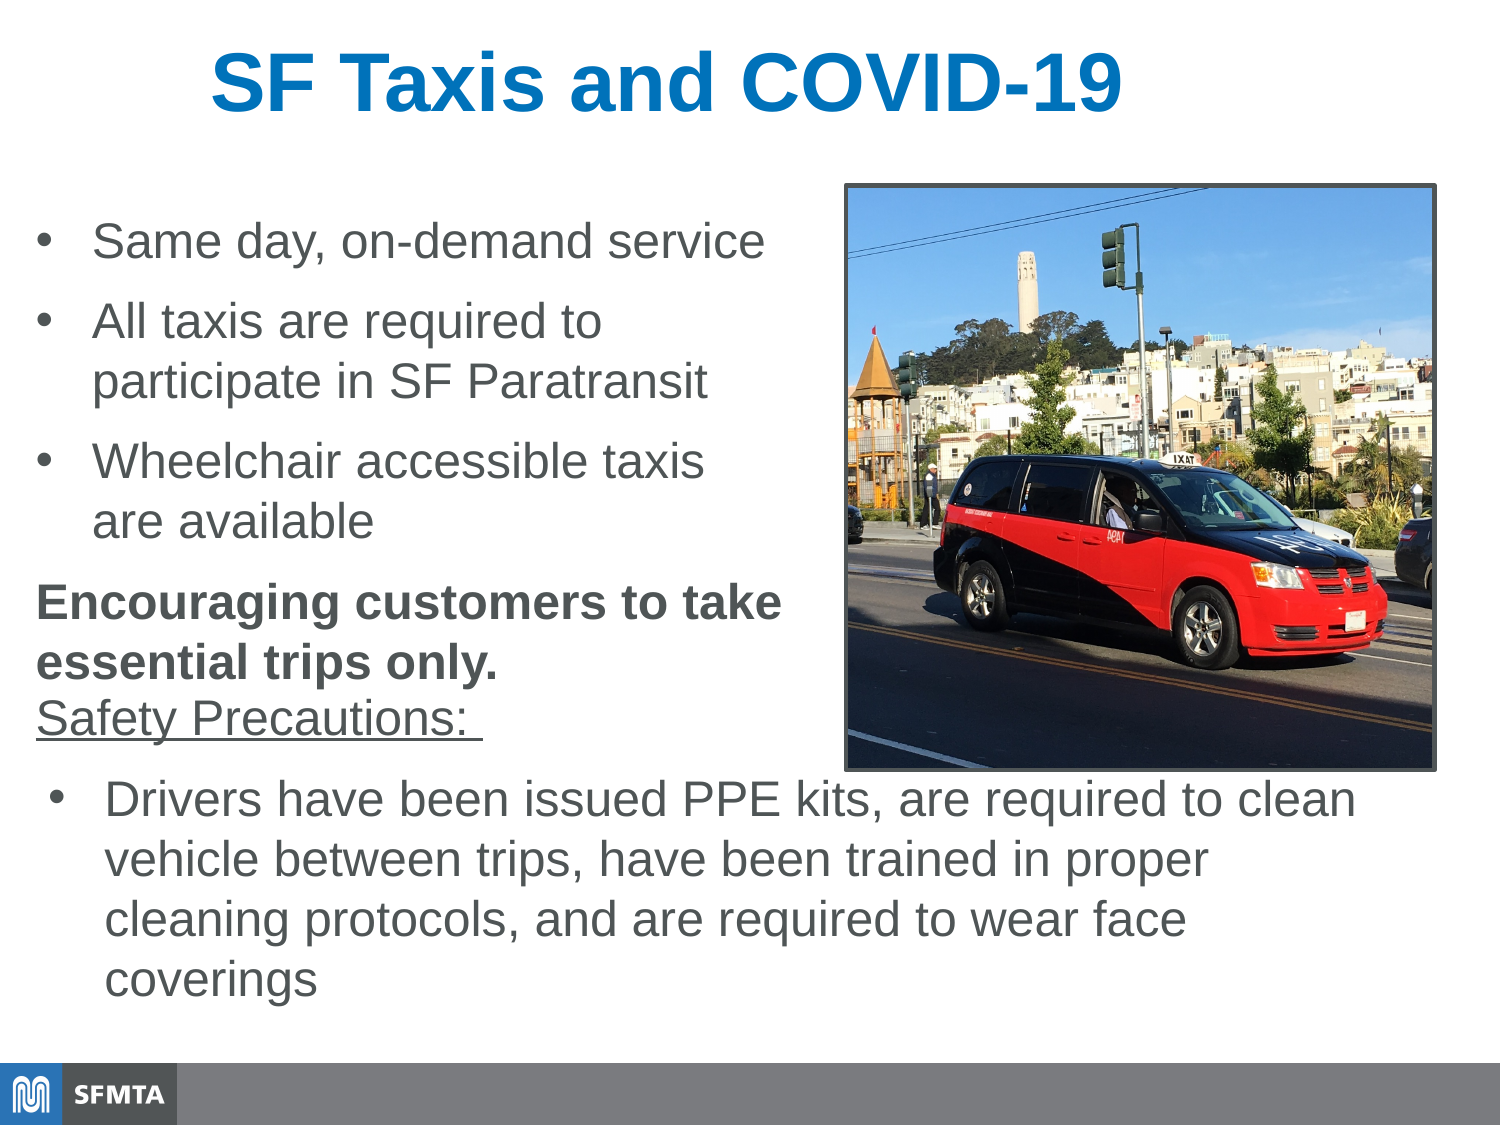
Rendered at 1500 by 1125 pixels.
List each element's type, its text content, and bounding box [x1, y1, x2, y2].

picture [847, 187, 1433, 768]
title SF Taxis and COVID-19 [20, 32, 1315, 188]
list Safety Precautions: Drivers have been issued PPE kits, are required to clean vehicle between trips, have been trained in proper cleaning protocols, and are required to wear face coverings [20, 677, 1397, 1043]
picture [0, 1063, 177, 1125]
text_box Same day, on-demand service All taxis are required to participate in SF Paratransit Wheelchair accessible taxis are available Encouraging customers to take essential trips only. [20, 201, 800, 705]
